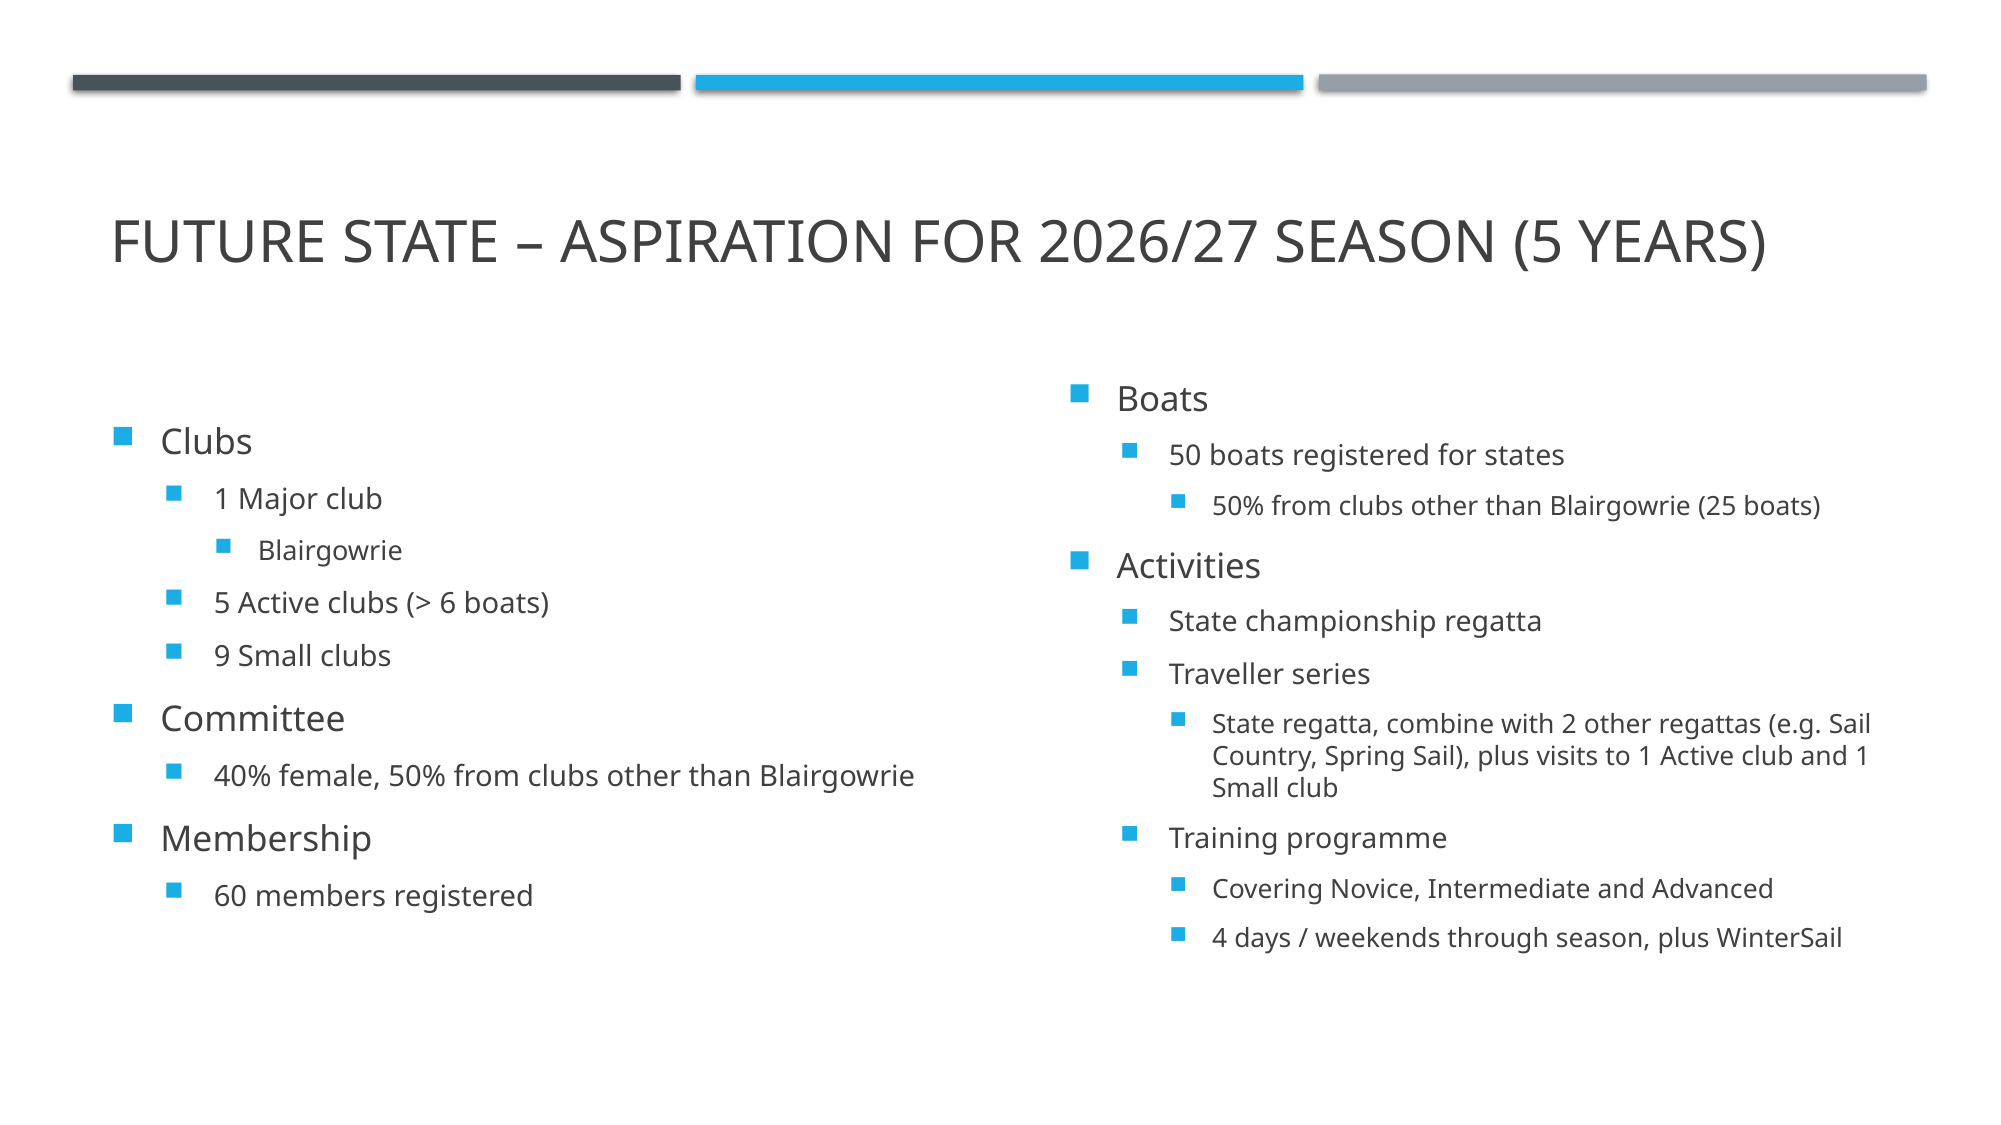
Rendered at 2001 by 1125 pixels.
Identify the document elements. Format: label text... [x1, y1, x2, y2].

list Boats 50 boats registered for states 50% from clubs other than Blairgowrie (25 boats) Activities State championship regatta Traveller series State regatta, combine with 2 other regattas (e.g. Sail Country, Spring Sail), plus visits to 1 Active club and 1 Small club Training programme Covering Novice, Intermediate and Advanced 4 days / weekends through season, plus WinterSail [1052, 365, 1905, 962]
title Future State – Aspiration for 2026/27 season (5 years) [95, 119, 1905, 282]
list Clubs 1 Major club Blairgowrie 5 Active clubs (> 6 boats) 9 Small clubs Committee 40% female, 50% from clubs other than Blairgowrie Membership 60 members registered [95, 365, 948, 962]
